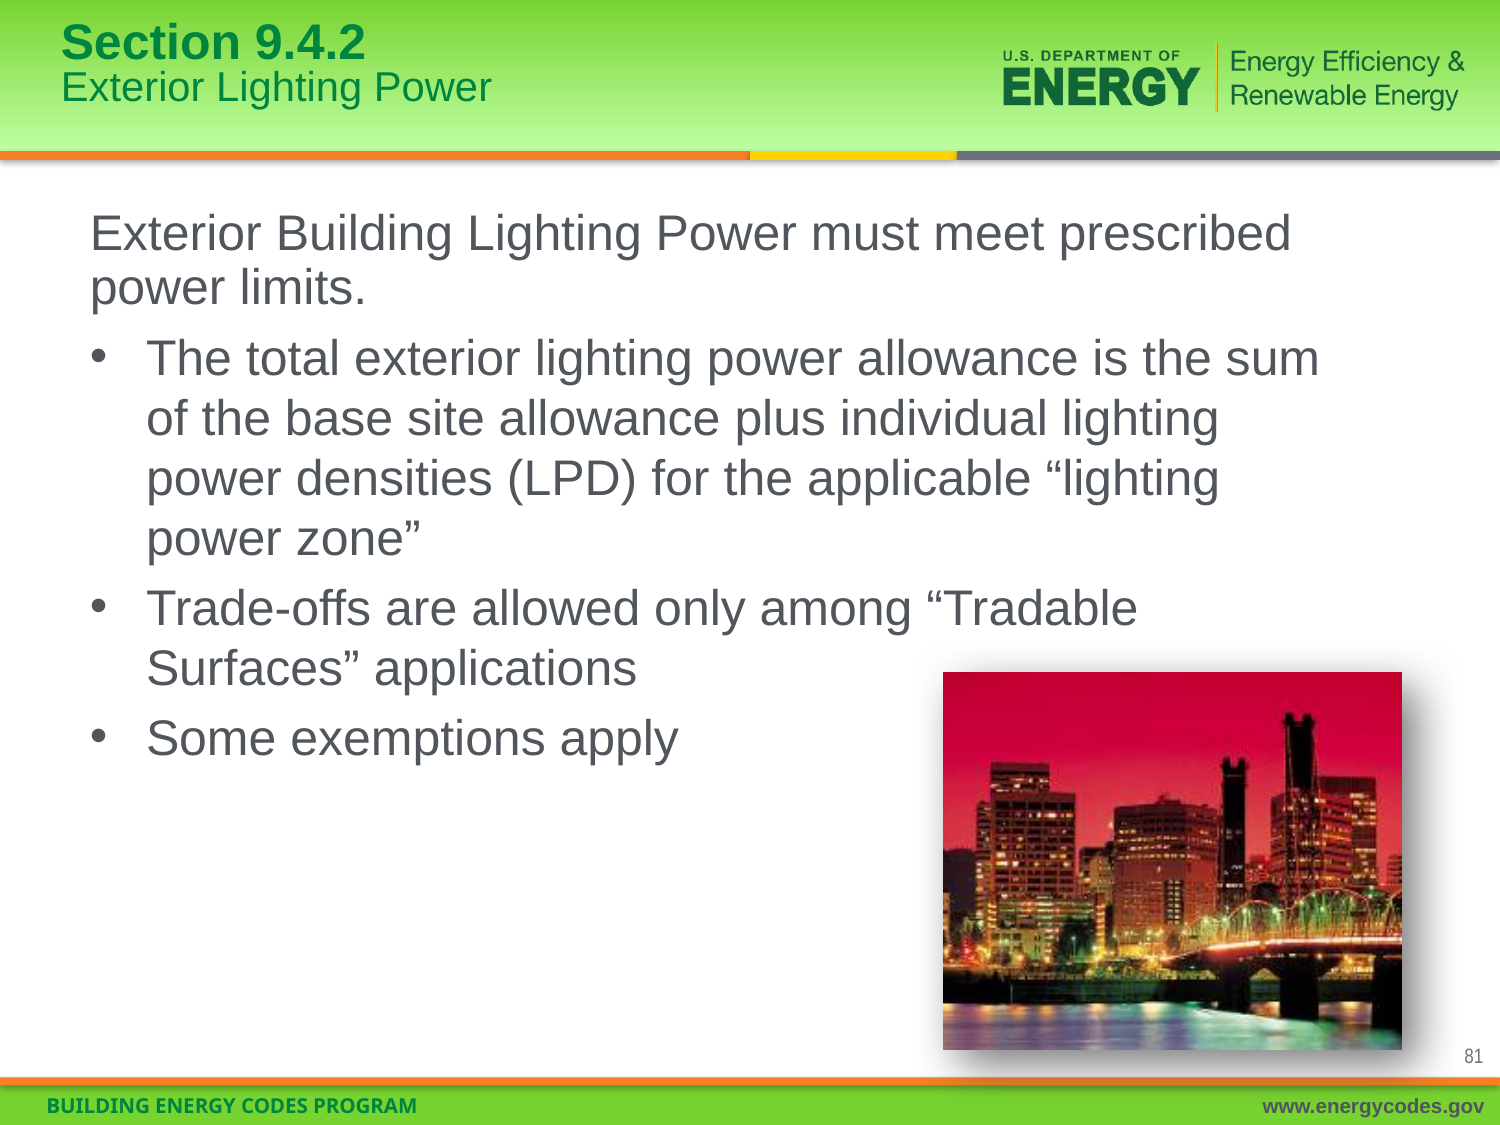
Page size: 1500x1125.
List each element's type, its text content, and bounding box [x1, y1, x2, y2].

title Section 9.4.2 Exterior Lighting Power [45, 0, 1219, 131]
list Exterior Building Lighting Power must meet prescribed power limits. The total exterior lighting power allowance is the sum of the base site allowance plus individual lighting power densities (LPD) for the applicable “lighting power zone” Trade-offs are allowed only among “Tradable Surfaces” applications Some exemptions apply [74, 200, 1360, 1082]
picture [942, 672, 1403, 1051]
